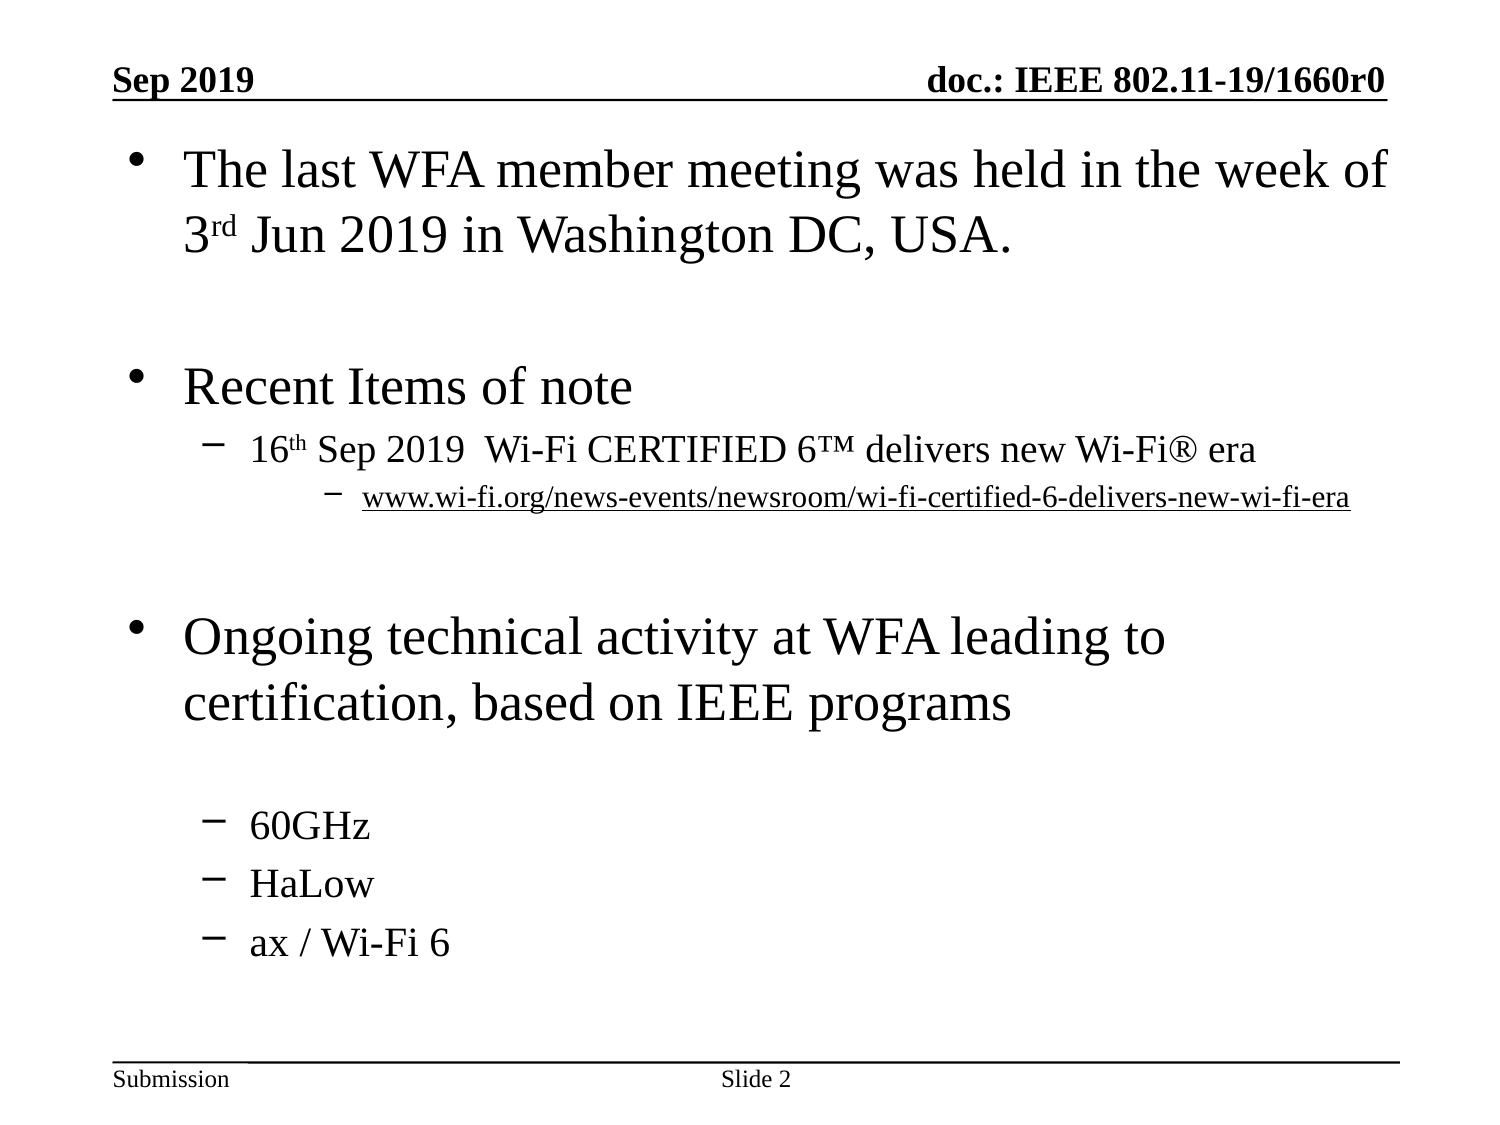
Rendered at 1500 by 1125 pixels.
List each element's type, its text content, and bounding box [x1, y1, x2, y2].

list The last WFA member meeting was held in the week of 3rd Jun 2019 in Washington DC, USA. Recent Items of note 16th Sep 2019 Wi-Fi CERTIFIED 6™ delivers new Wi-Fi® era www.wi-fi.org/news-events/newsroom/wi-fi-certified-6-delivers-new-wi-fi-era Ongoing technical activity at WFA leading to certification, based on IEEE programs 60GHz HaLow ax / Wi-Fi 6 [112, 125, 1436, 1012]
slide_number Slide 2 [712, 1061, 800, 1093]
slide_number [111, 54, 257, 101]
